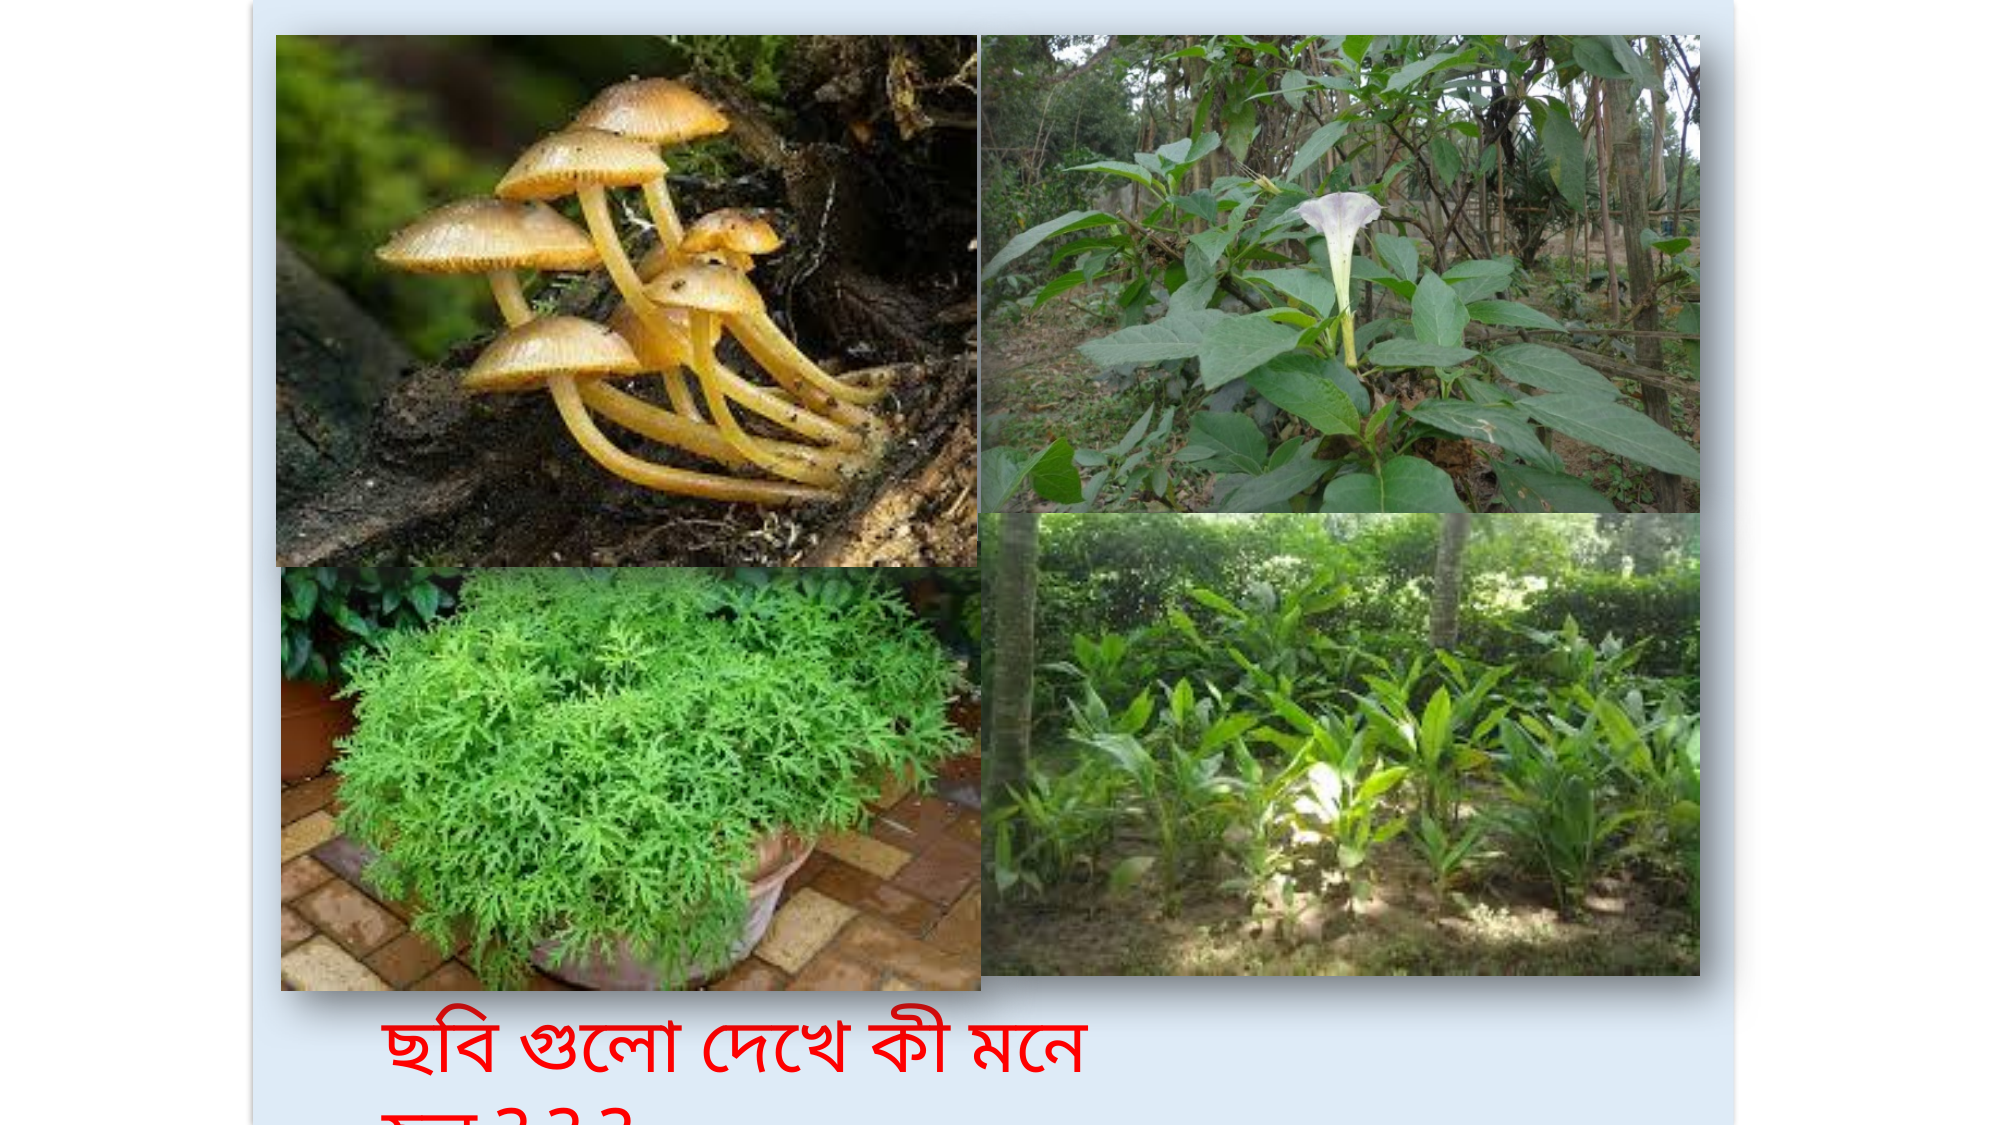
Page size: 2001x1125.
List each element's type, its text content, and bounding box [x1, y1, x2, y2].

text_box ছবি গুলো দেখে কী মনে হল ? ? ? [368, 989, 1206, 1125]
text_box [252, 0, 1735, 1125]
picture [276, 34, 1700, 991]
